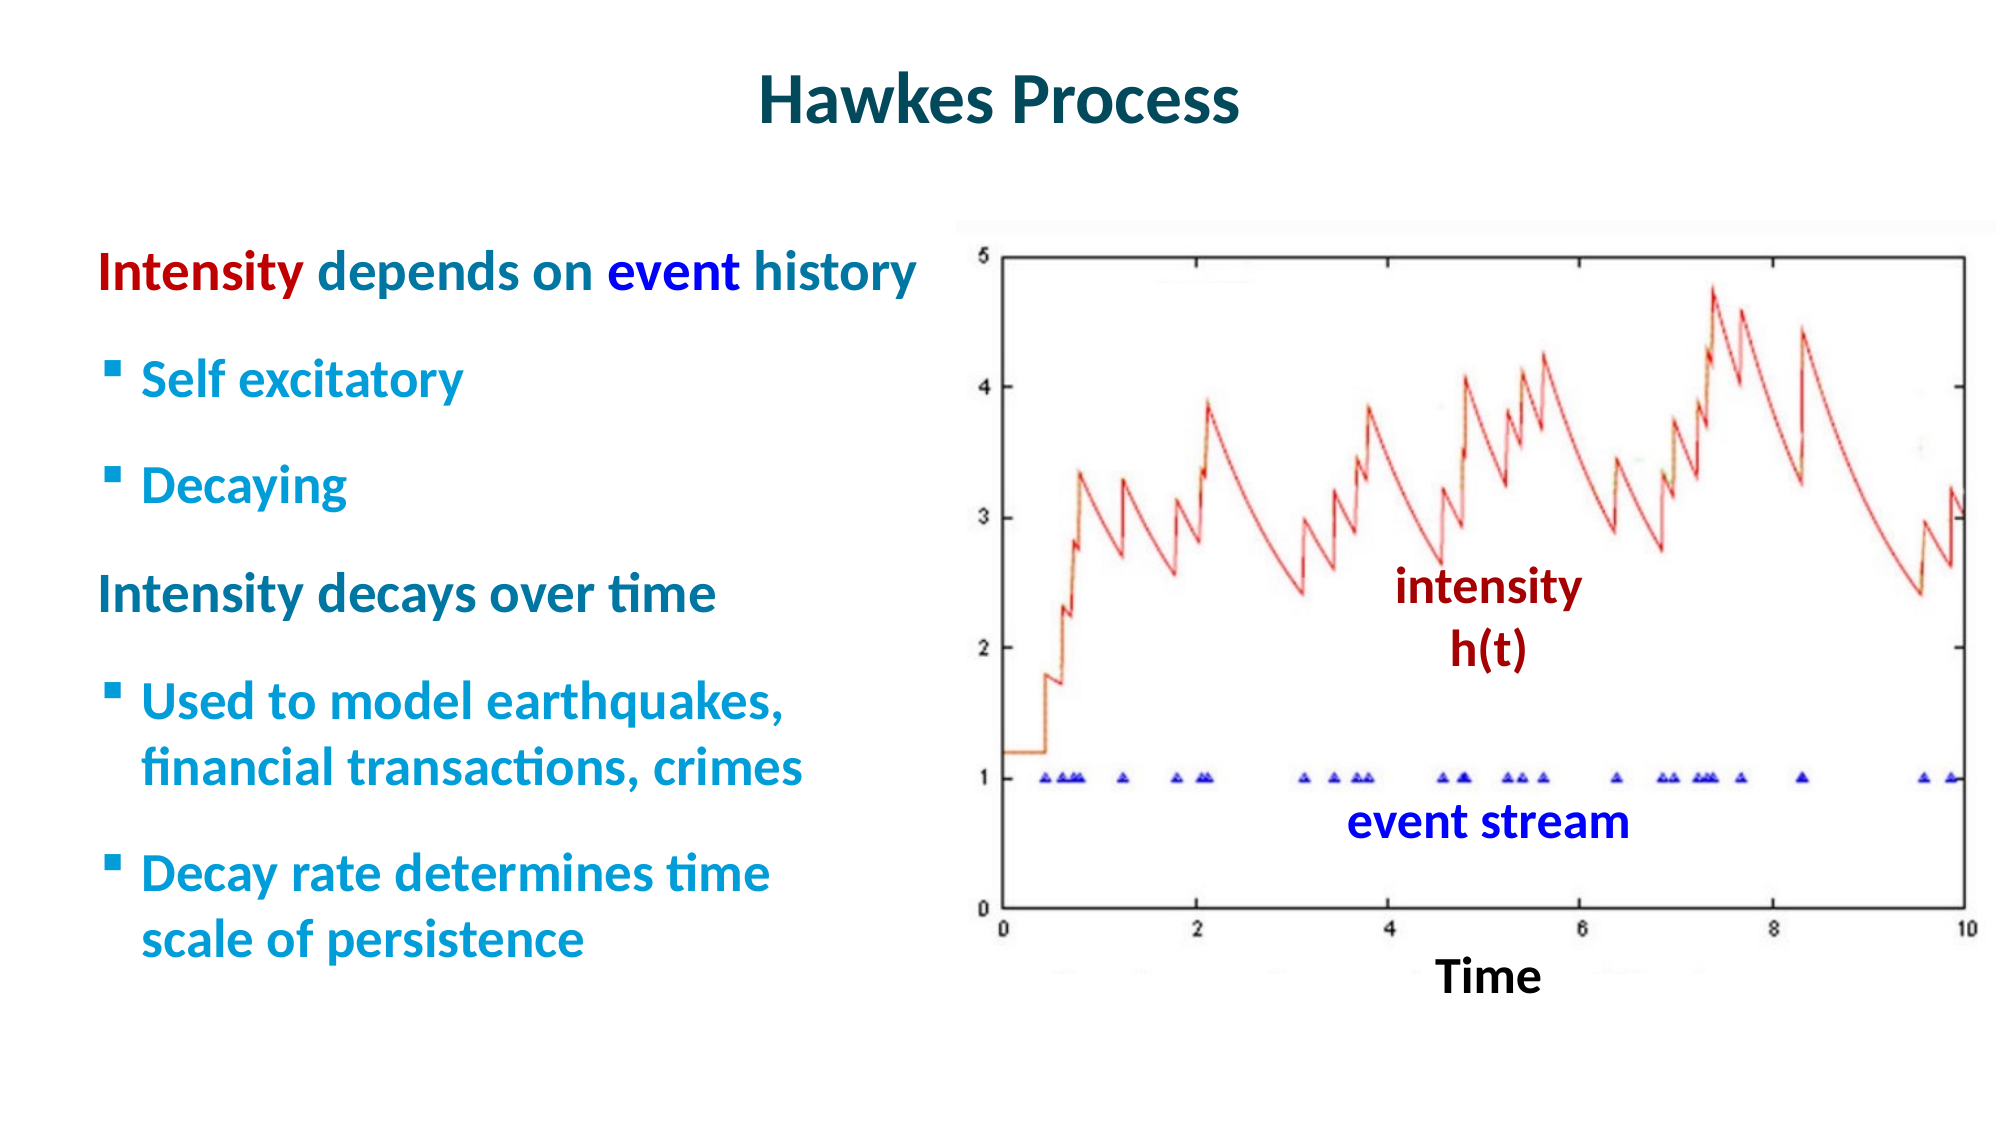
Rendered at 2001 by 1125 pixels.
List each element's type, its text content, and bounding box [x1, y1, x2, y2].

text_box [955, 219, 1996, 1013]
title Hawkes Process [99, 24, 1900, 163]
list Intensity depends on event history Self excitatory Decaying Intensity decays over time Used to model earthquakes, financial transactions, crimes Decay rate determines time scale of persistence [66, 224, 950, 1005]
